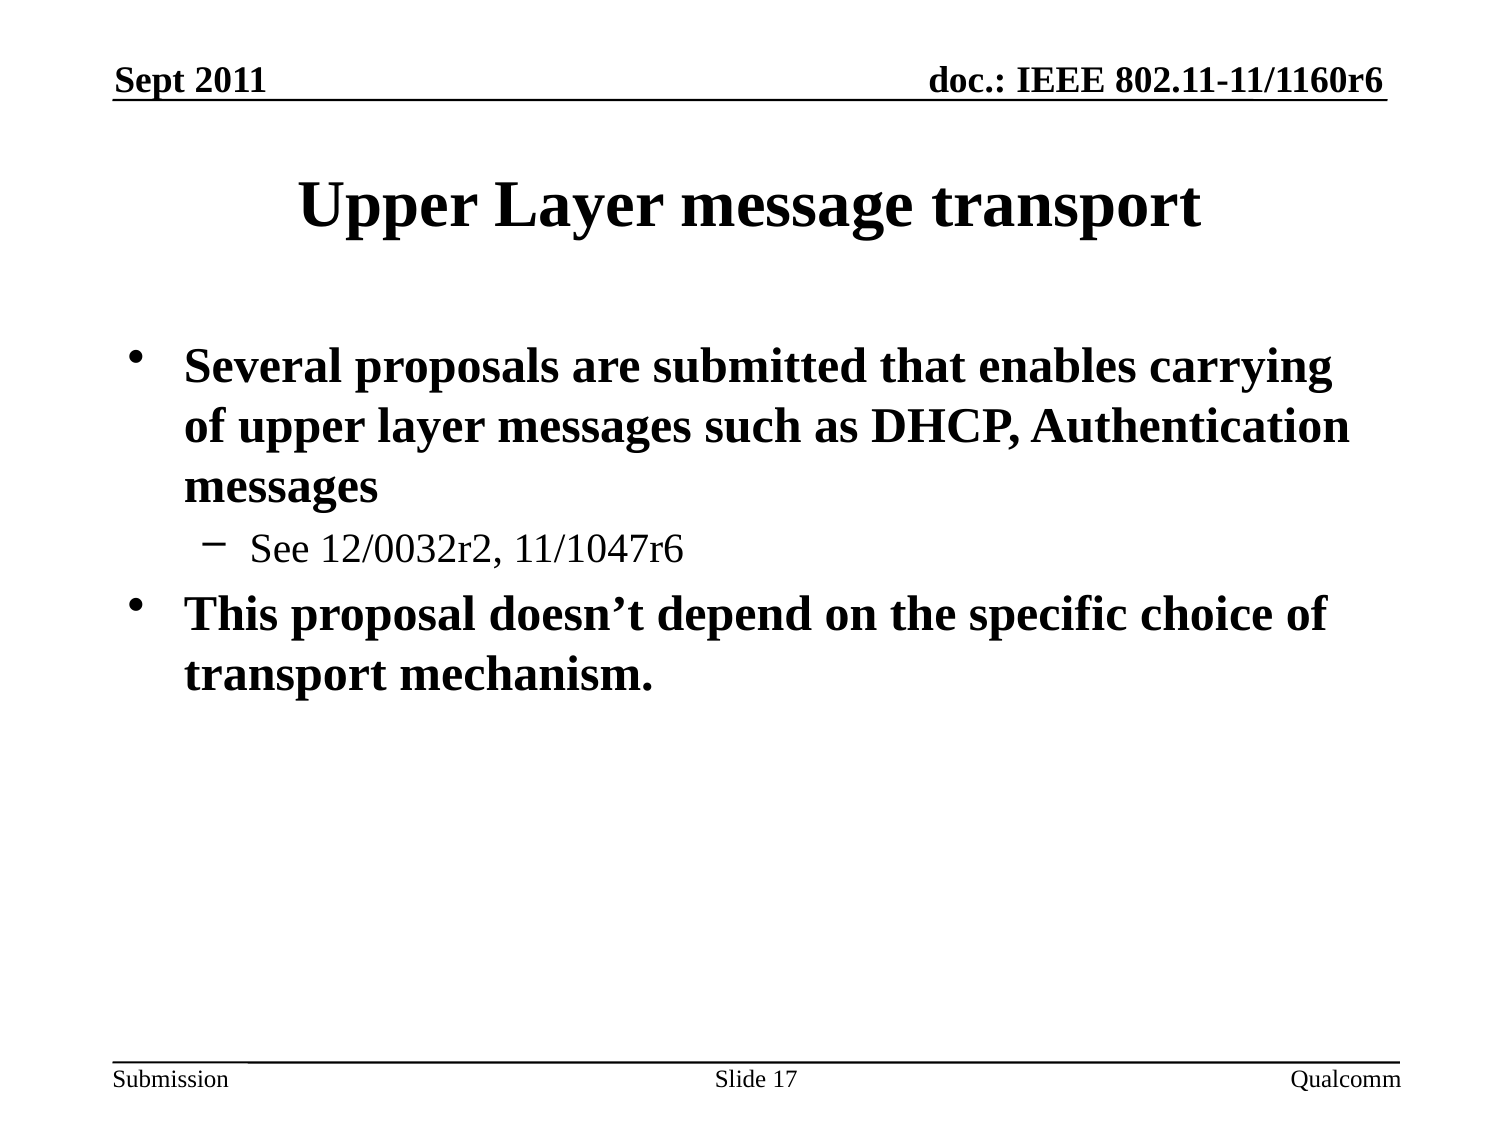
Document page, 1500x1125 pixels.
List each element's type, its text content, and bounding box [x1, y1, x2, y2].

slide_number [114, 54, 270, 101]
footer Qualcomm [1288, 1061, 1402, 1093]
slide_number Slide 17 [712, 1061, 800, 1093]
title Upper Layer message transport [112, 112, 1388, 288]
list Several proposals are submitted that enables carrying of upper layer messages such as DHCP, Authentication messages See 12/0032r2, 11/1047r6 This proposal doesn’t depend on the specific choice of transport mechanism. [112, 324, 1388, 1001]
